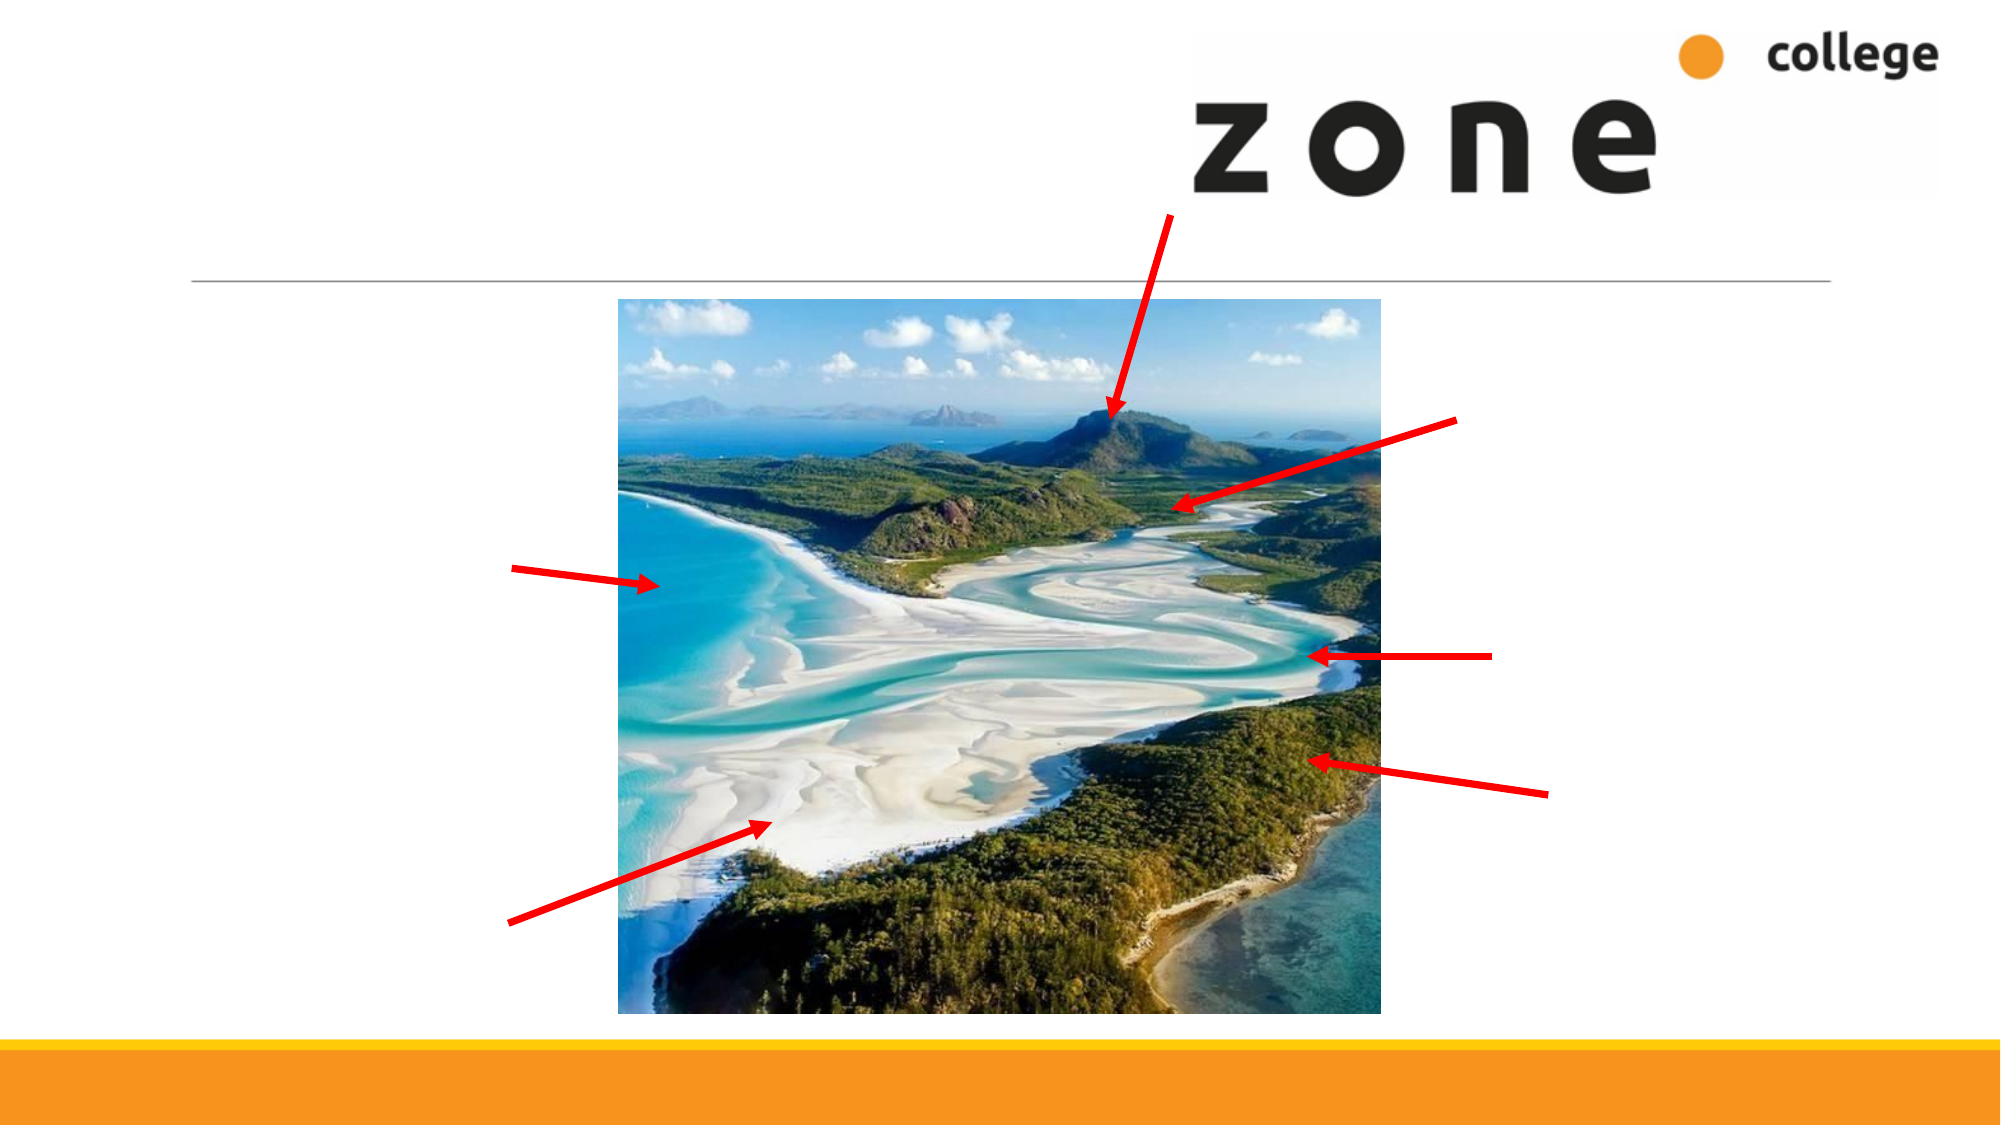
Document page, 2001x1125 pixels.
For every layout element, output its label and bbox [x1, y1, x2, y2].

text_box [1109, 214, 1171, 420]
text_box [511, 568, 660, 587]
text_box [1170, 419, 1457, 510]
text_box [508, 822, 773, 924]
text_box [1306, 759, 1549, 795]
list [618, 299, 1381, 1014]
picture [0, 0, 2001, 1125]
